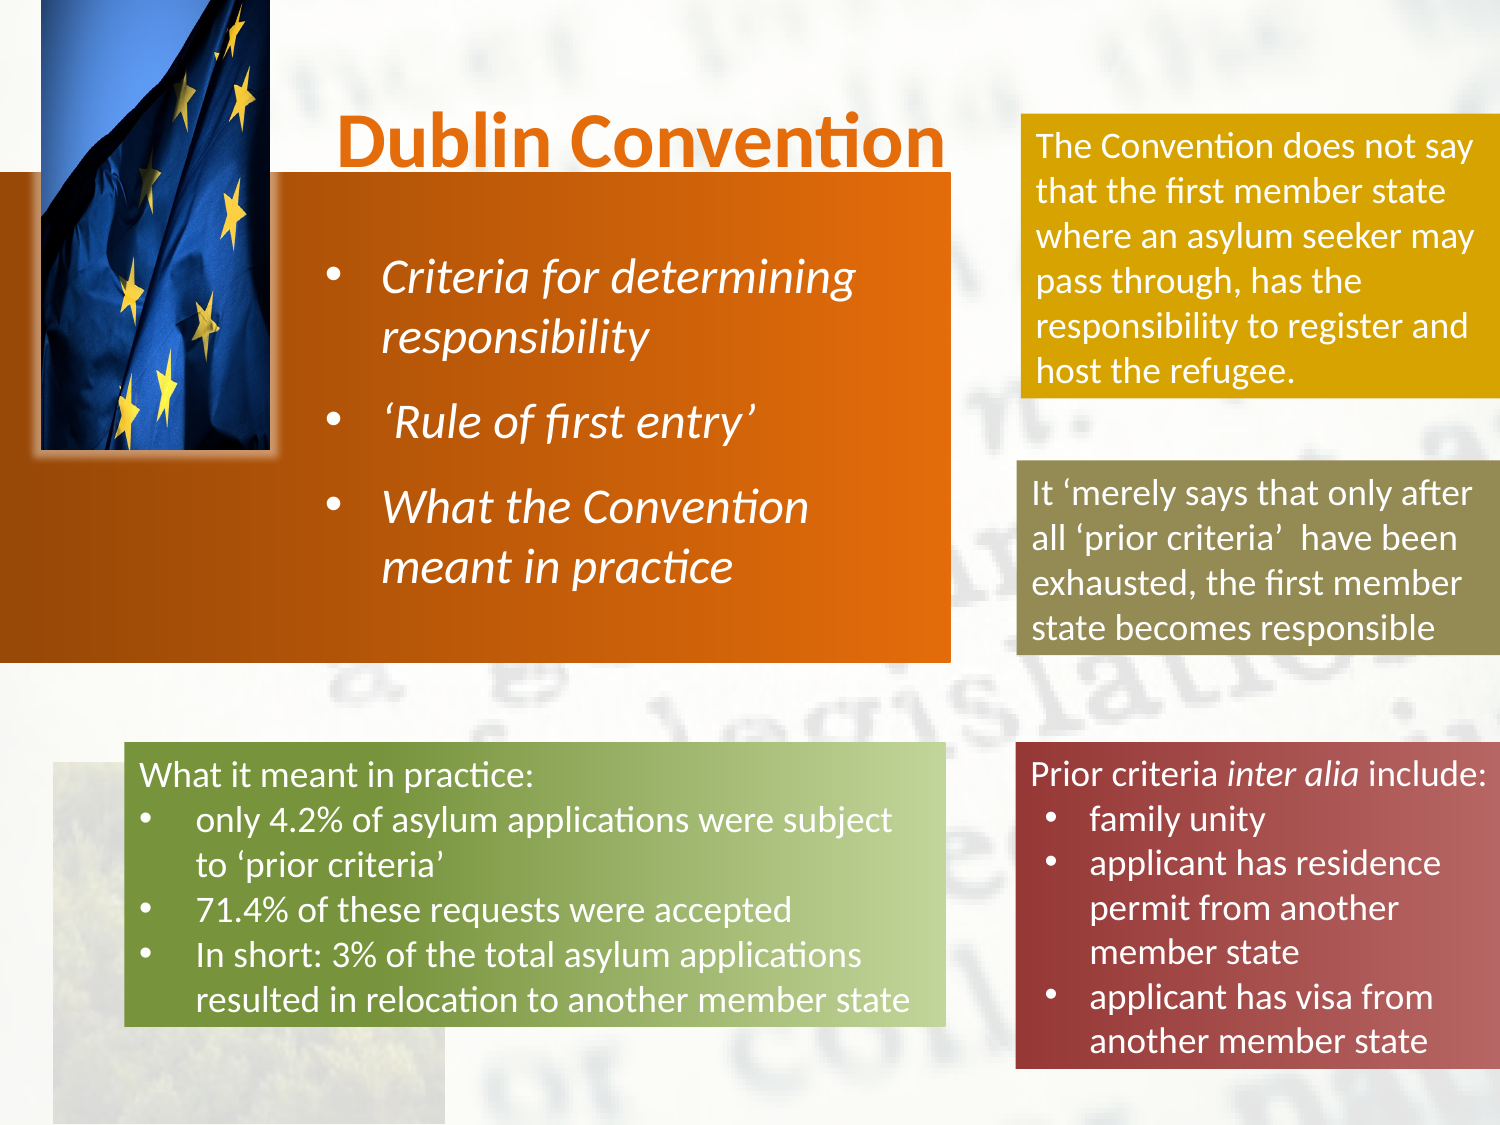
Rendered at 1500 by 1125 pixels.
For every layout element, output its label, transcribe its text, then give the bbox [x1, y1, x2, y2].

text_box [0, 171, 953, 664]
text_box What it meant in practice: only 4.2% of asylum applications were subject to ‘prior criteria’ 71.4% of these requests were accepted In short: 3% of the total asylum applications resulted in relocation to another member state [124, 742, 946, 1027]
picture [52, 761, 445, 1125]
text_box Prior criteria inter alia include: family unity applicant has residence permit from another member state applicant has visa from another member state [1015, 742, 1500, 1069]
text_box It ‘merely says that only after all ‘prior criteria’ have been exhausted, the first member state becomes responsible [1016, 460, 1500, 656]
picture [40, 0, 270, 450]
text_box Dublin Convention [336, 88, 987, 184]
text_box Criteria for determining responsibility ‘Rule of first entry’ What the Convention meant in practice [324, 243, 904, 594]
text_box The Convention does not say that the first member state where an asylum seeker may pass through, has the responsibility to register and host the refugee. [1020, 113, 1500, 399]
